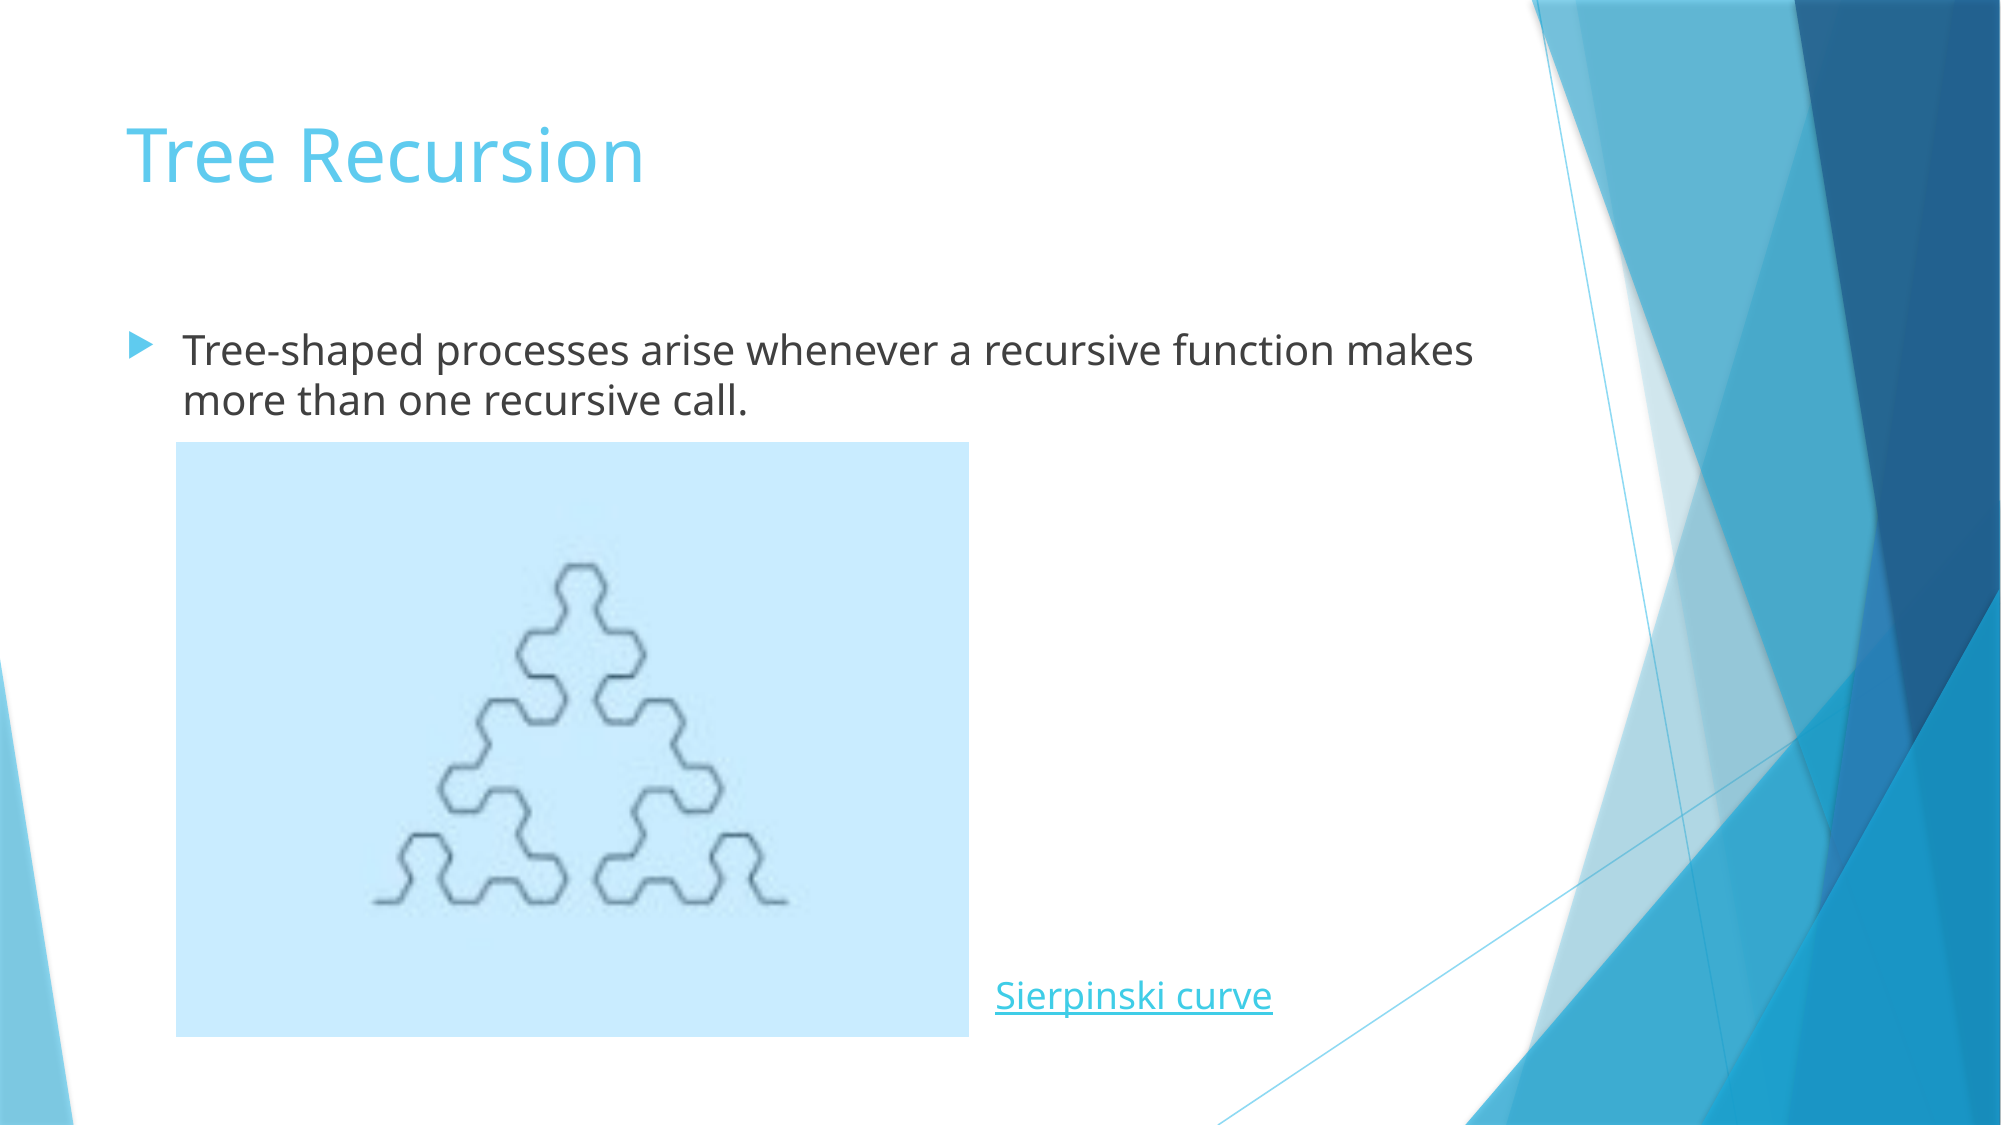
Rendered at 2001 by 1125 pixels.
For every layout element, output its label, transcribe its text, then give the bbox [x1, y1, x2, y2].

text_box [174, 441, 970, 1038]
text_box Sierpinski curve [980, 964, 1288, 1031]
list Tree-shaped processes arise whenever a recursive function makes more than one recursive call. [111, 316, 1522, 991]
title Tree Recursion [111, 99, 1522, 316]
